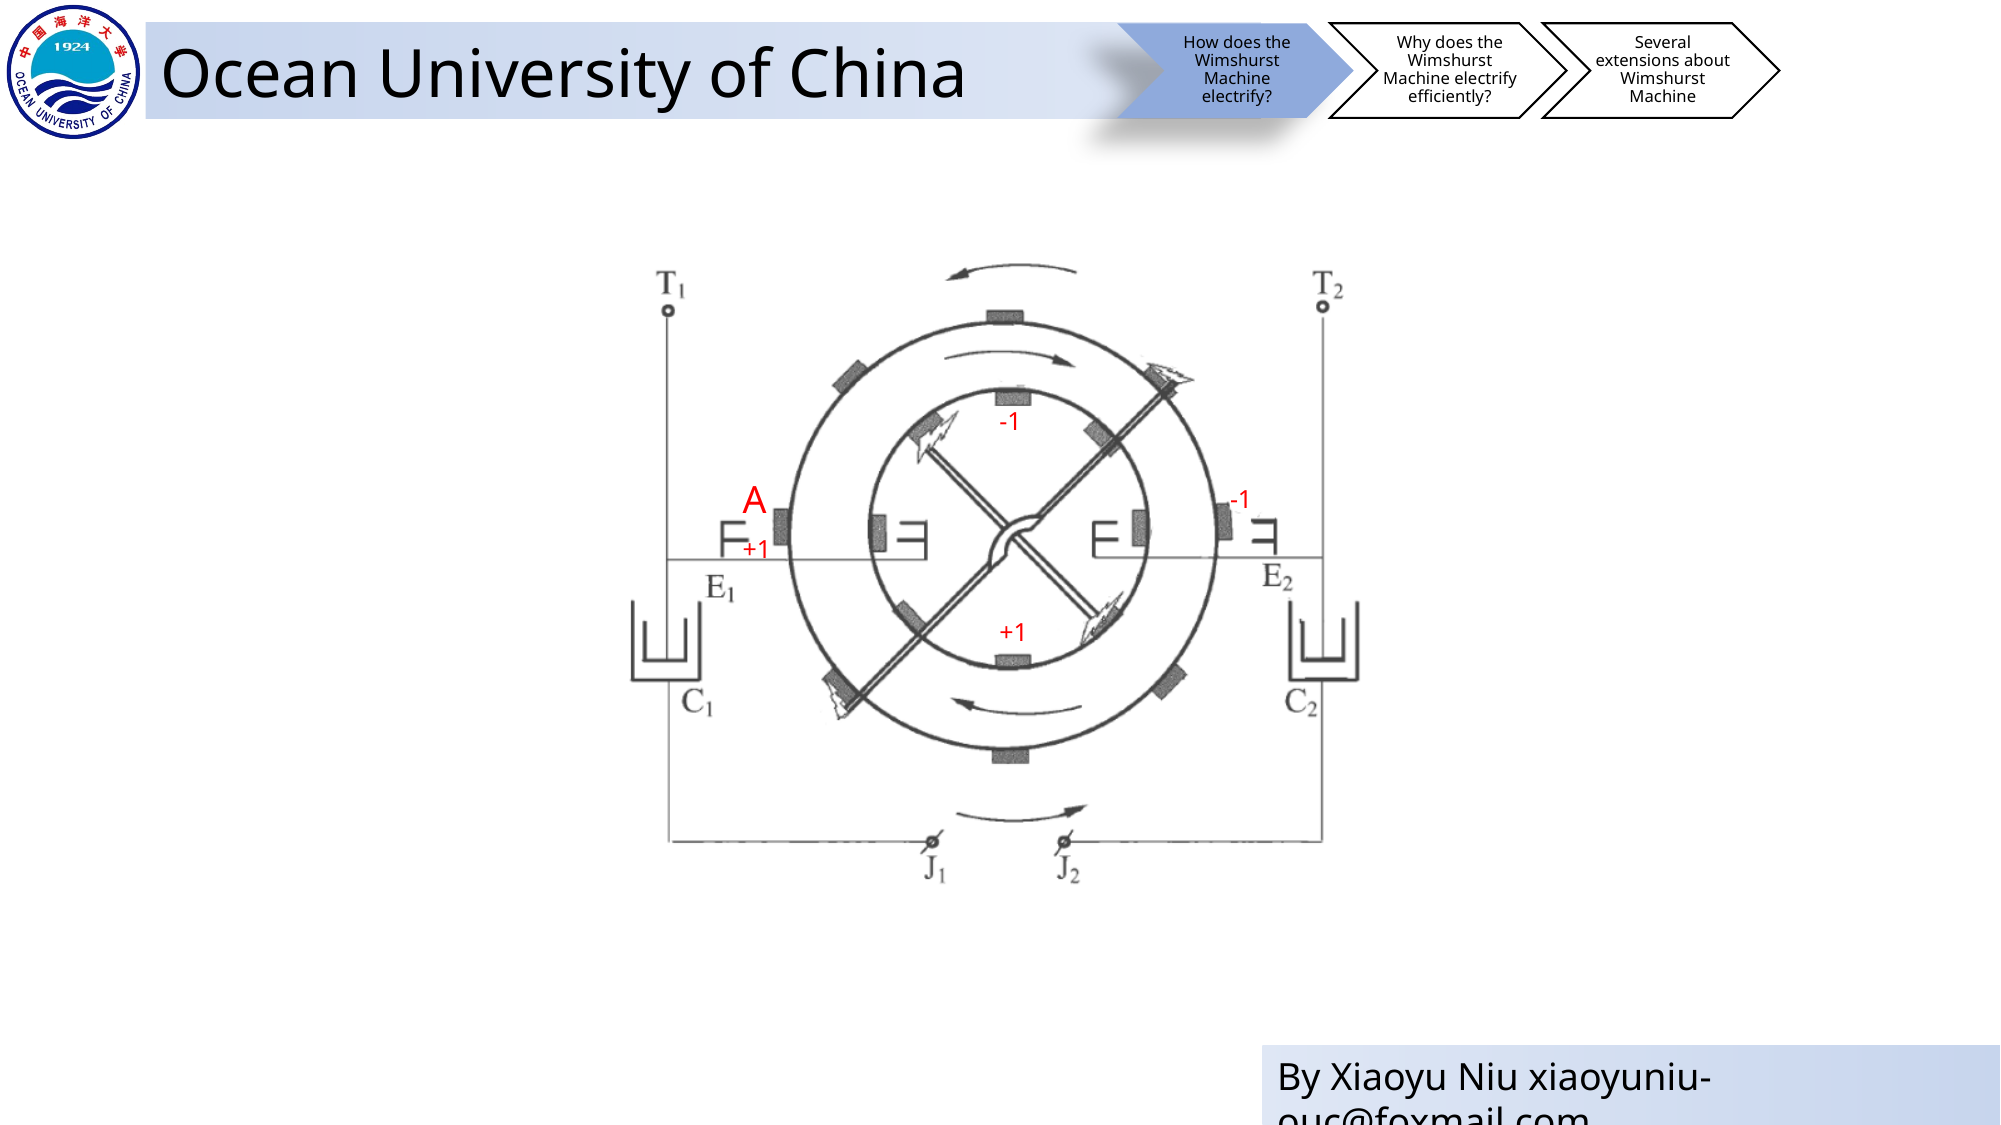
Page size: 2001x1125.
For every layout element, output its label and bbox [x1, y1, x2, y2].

picture [586, 217, 1414, 908]
text_box [1116, 0, 1780, 325]
picture [0, 0, 146, 146]
